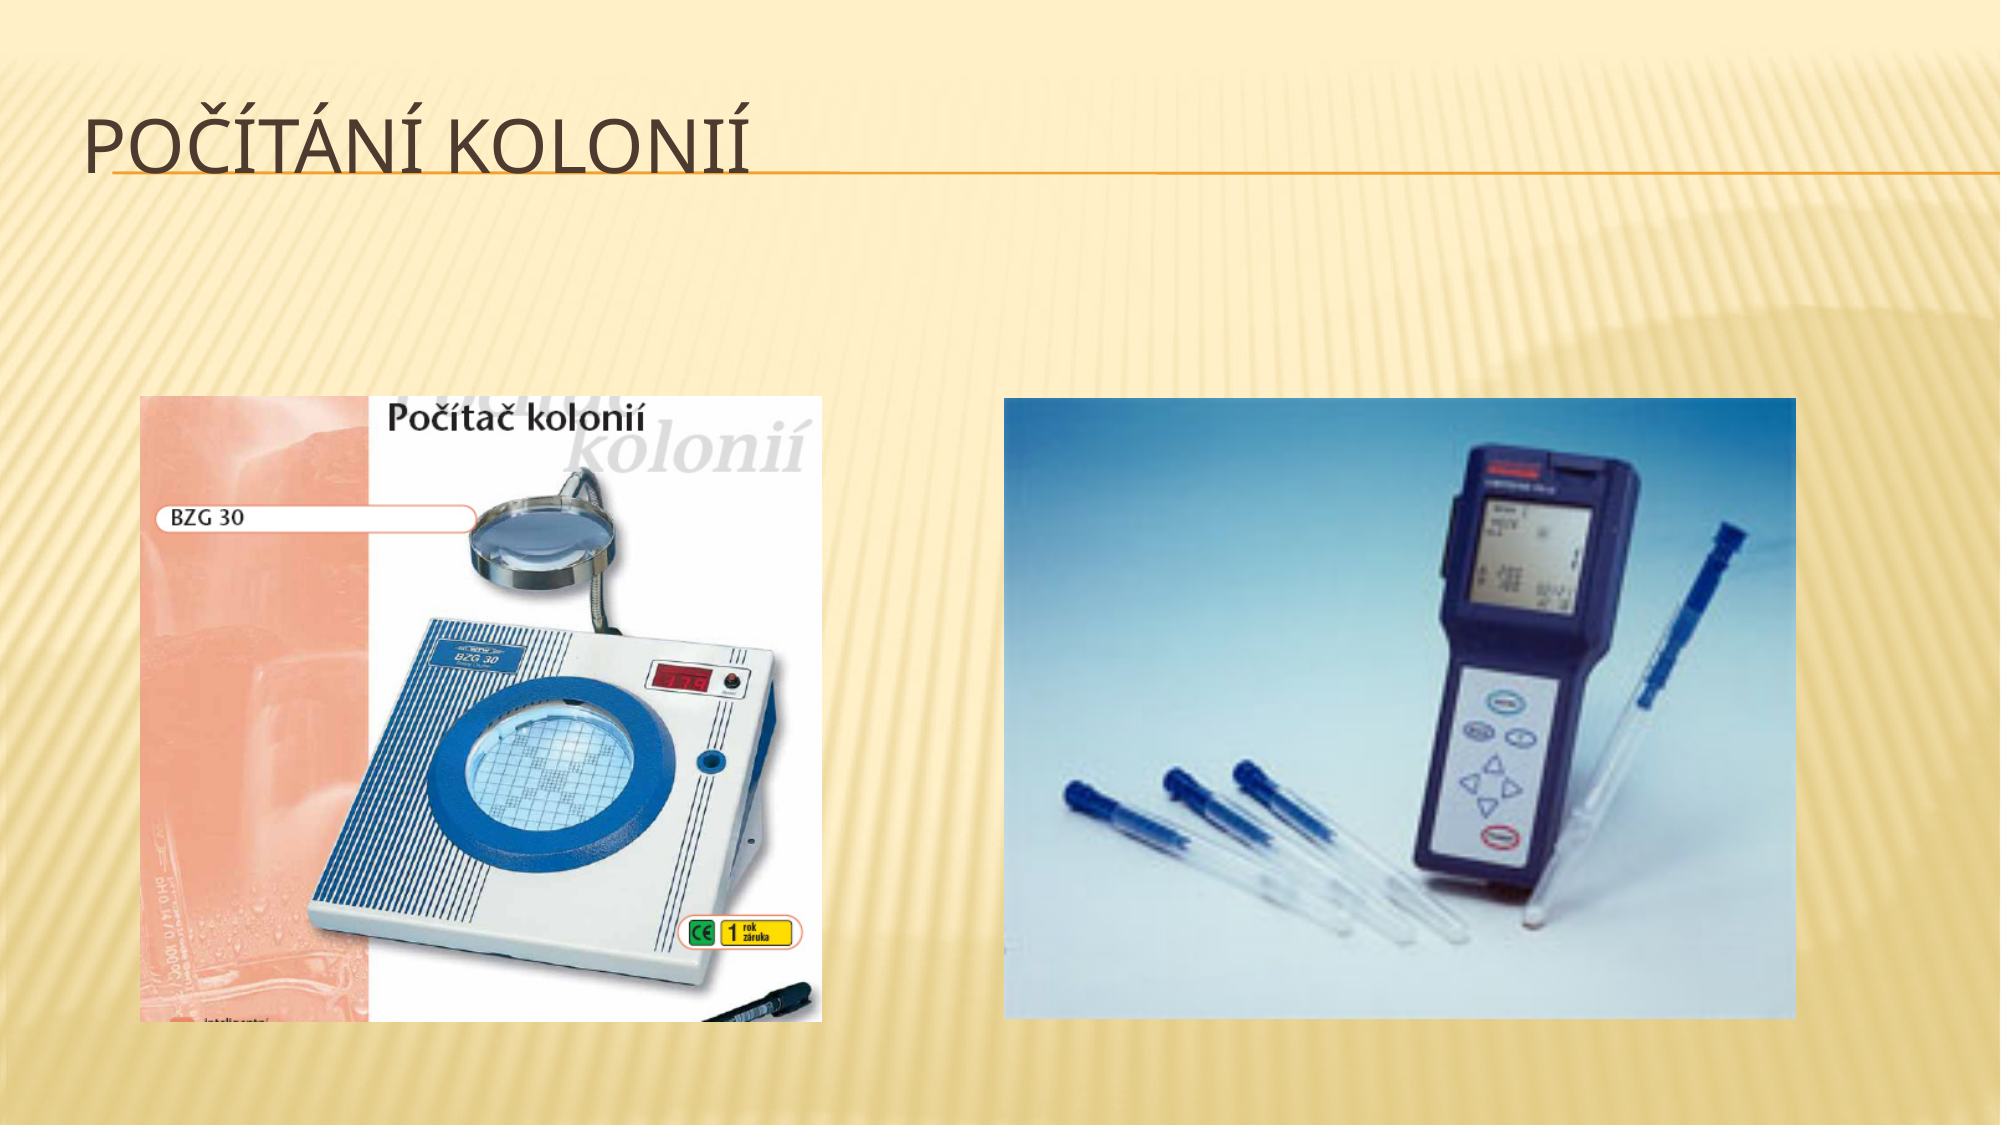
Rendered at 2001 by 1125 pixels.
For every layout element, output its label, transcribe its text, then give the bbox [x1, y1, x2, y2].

title Počítání kolonií [66, 75, 1967, 213]
picture [1004, 398, 1797, 1020]
picture [139, 396, 823, 1022]
